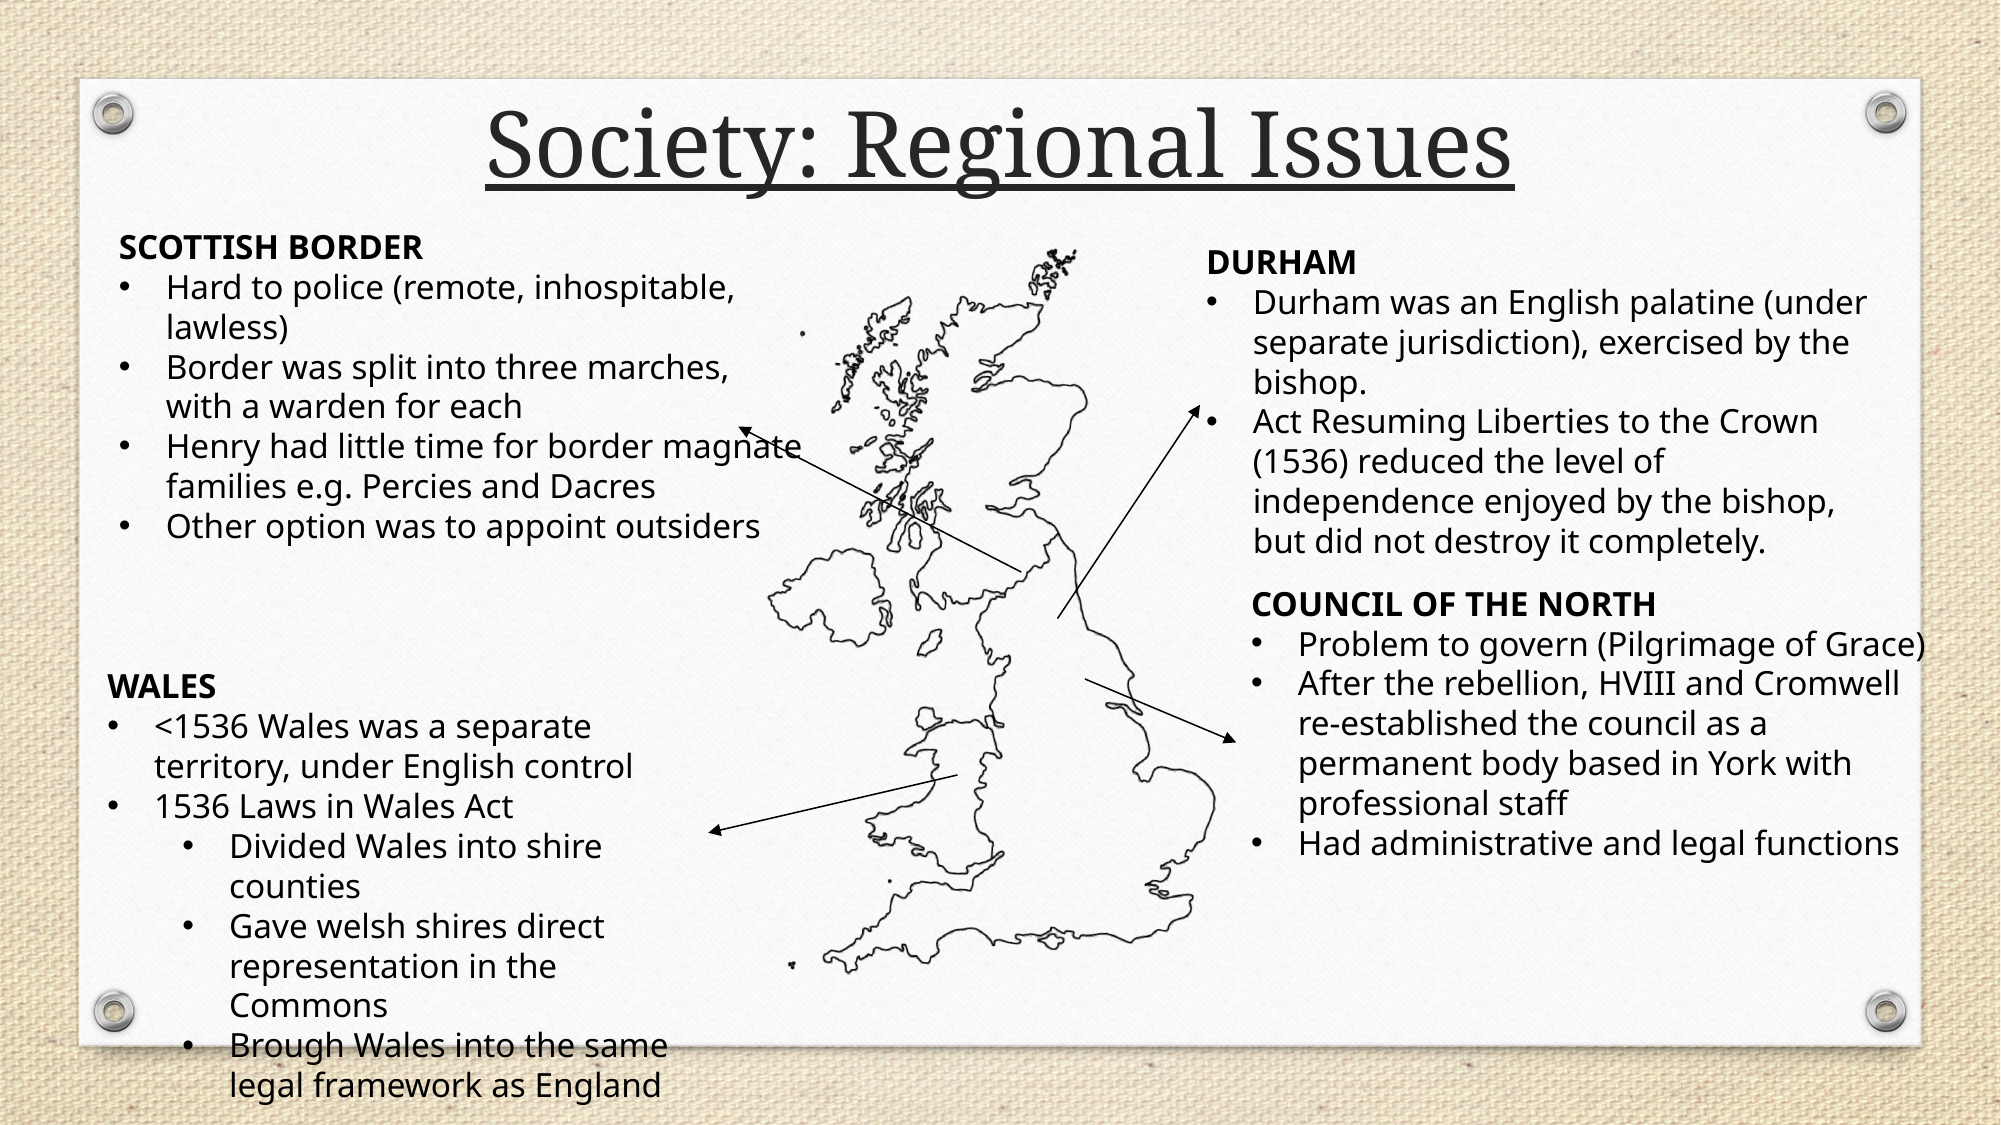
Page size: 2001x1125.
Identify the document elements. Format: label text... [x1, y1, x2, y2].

text_box WALES <1536 Wales was a separate territory, under English control 1536 Laws in Wales Act Divided Wales into shire counties Gave welsh shires direct representation in the Commons Brough Wales into the same legal framework as England [92, 657, 691, 1112]
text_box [1084, 678, 1237, 725]
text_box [707, 774, 958, 834]
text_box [738, 426, 1022, 573]
text_box DURHAM Durham was an English palatine (under separate jurisdiction), exercised by the bishop. Act Resuming Liberties to the Crown (1536) reduced the level of independence enjoyed by the bishop, but did not destroy it completely. [1191, 233, 1908, 568]
text_box Society: Regional Issues [212, 78, 1788, 241]
text_box COUNCIL OF THE NORTH Problem to govern (Pilgrimage of Grace) After the rebellion, HVIII and Cromwell re-established the council as a permanent body based in York with professional staff Had administrative and legal functions [1241, 575, 1952, 910]
text_box SCOTTISH BORDER Hard to police (remote, inhospitable, lawless) Border was split into three marches, with a warden for each Henry had little time for border magnate families e.g. Percies and Dacres Other option was to appoint outsiders [104, 218, 820, 553]
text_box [1057, 404, 1201, 619]
picture [0, 0, 2001, 1125]
